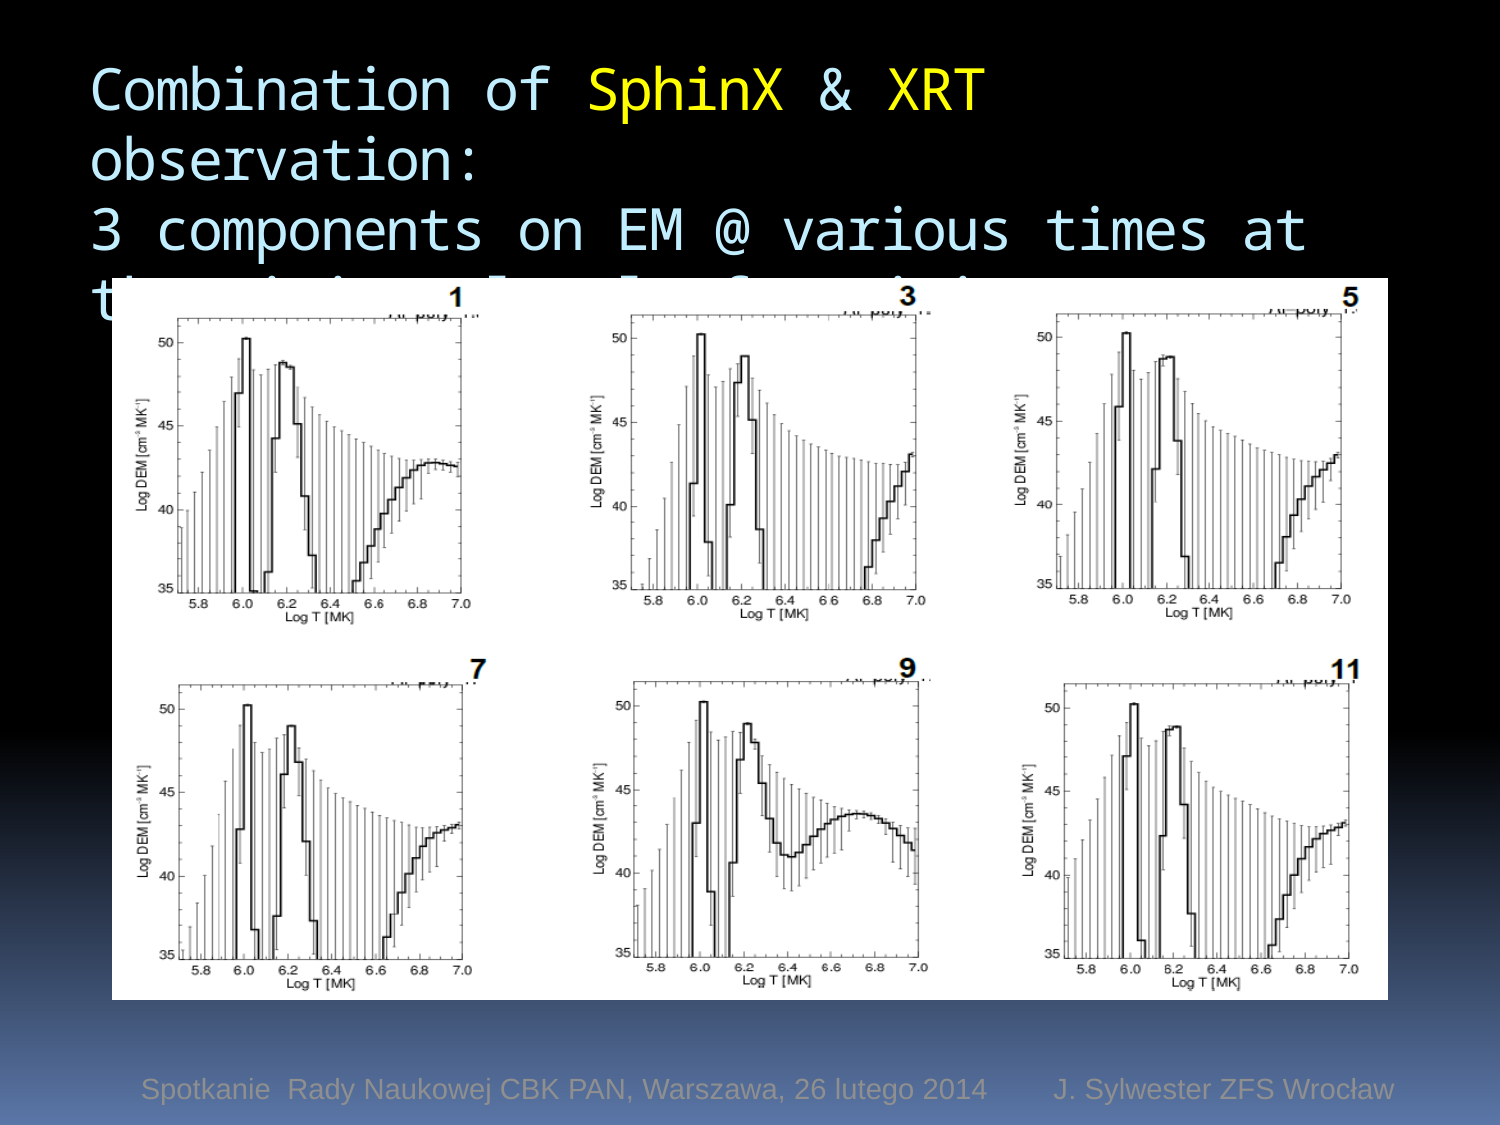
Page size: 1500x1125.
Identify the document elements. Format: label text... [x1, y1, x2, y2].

picture [111, 278, 1389, 1000]
footer Spotkanie Rady Naukowej CBK PAN, Warszawa, 26 lutego 2014 J. Sylwester ZFS Wrocław [112, 1057, 1425, 1118]
title Combination of SphinX & XRT observation: 3 components on EM @ various times at the minimum level of activity [75, 45, 1425, 233]
